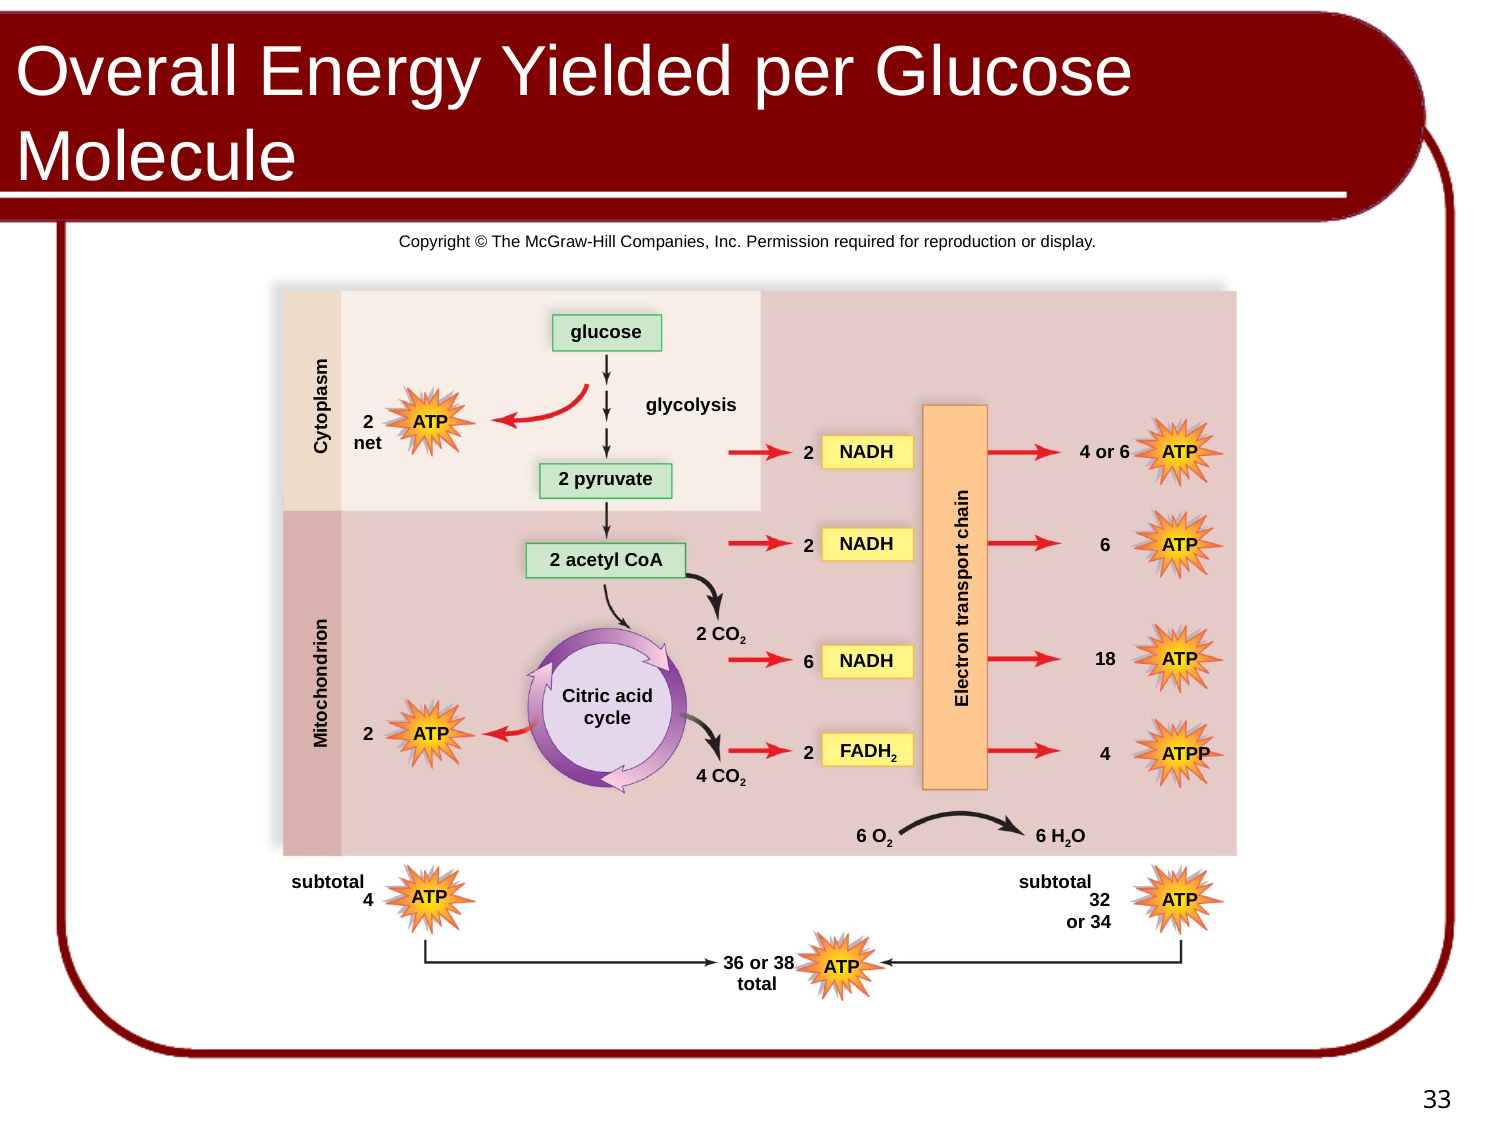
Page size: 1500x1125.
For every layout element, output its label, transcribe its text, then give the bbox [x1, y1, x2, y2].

picture [0, 0, 1500, 1065]
text_box Copyright © The McGraw-Hill Companies, Inc. Permission required for reproduction or display. [241, 223, 1255, 259]
title Overall Energy Yielded per Glucose Molecule [0, 37, 1430, 183]
slide_number 33 [1116, 1060, 1467, 1125]
